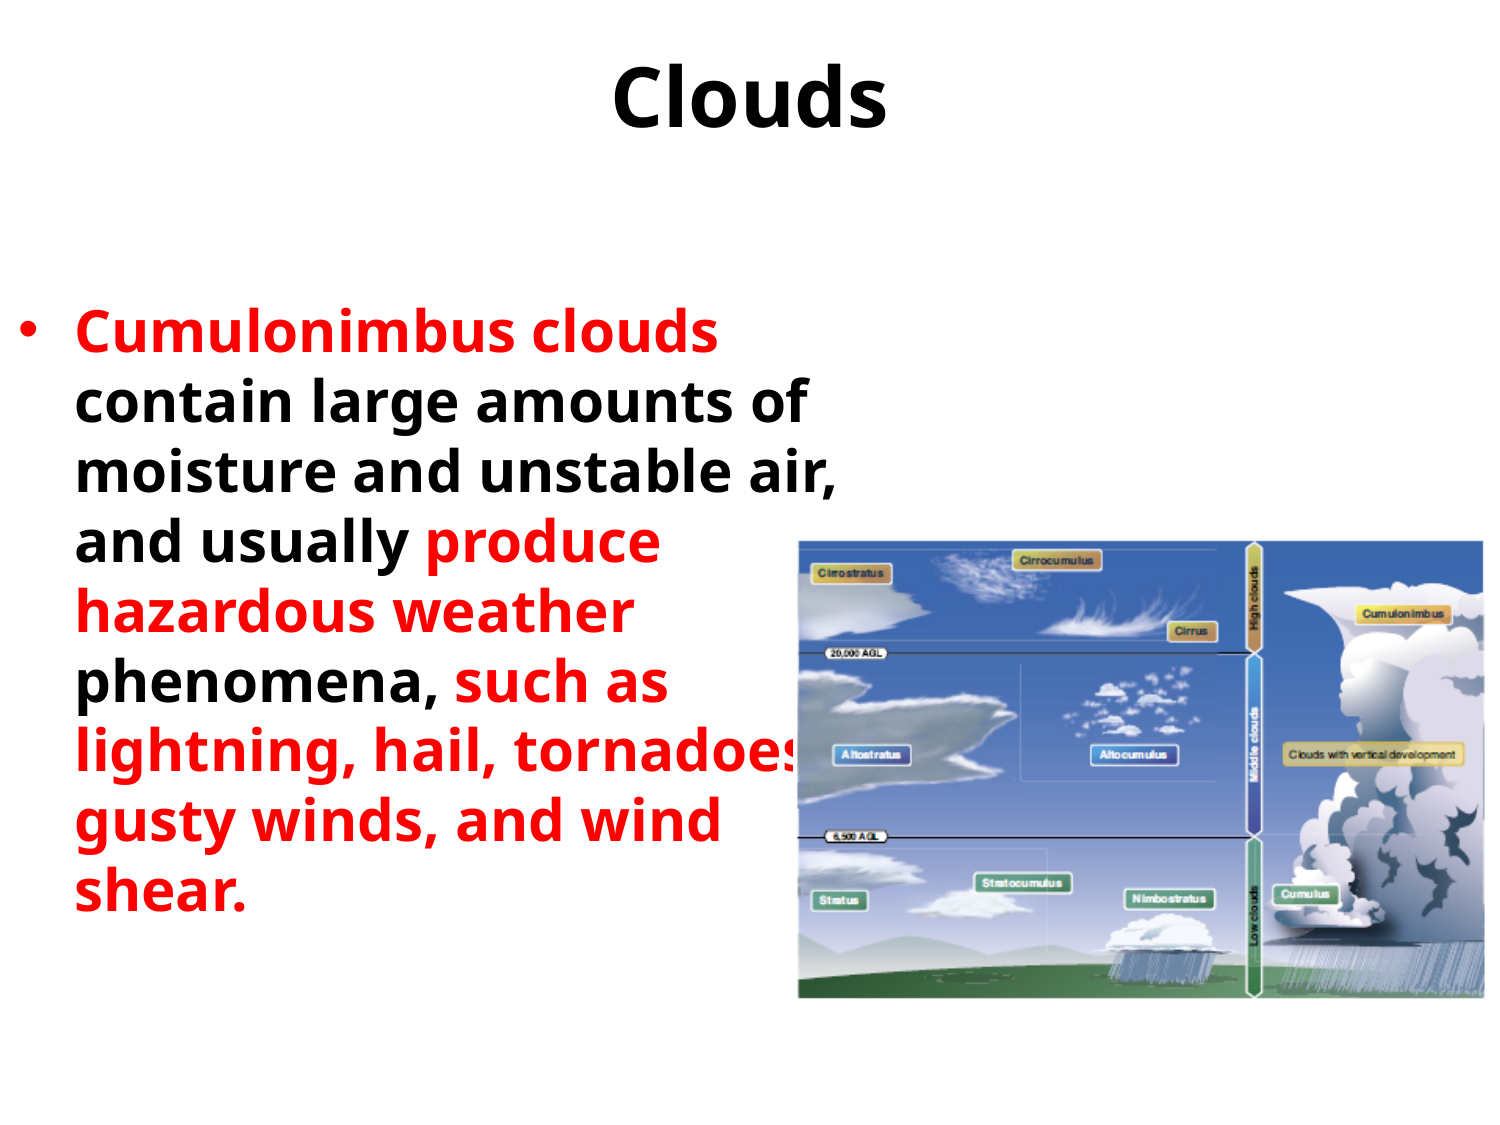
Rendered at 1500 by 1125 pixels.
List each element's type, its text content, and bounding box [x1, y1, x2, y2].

title Clouds [0, 0, 1500, 188]
picture [793, 535, 1488, 1001]
text_box Cumulonimbus clouds contain large amounts of moisture and unstable air, and usually produce hazardous weather phenomena, such as lightning, hail, tornadoes, gusty winds, and wind shear. [3, 286, 863, 932]
